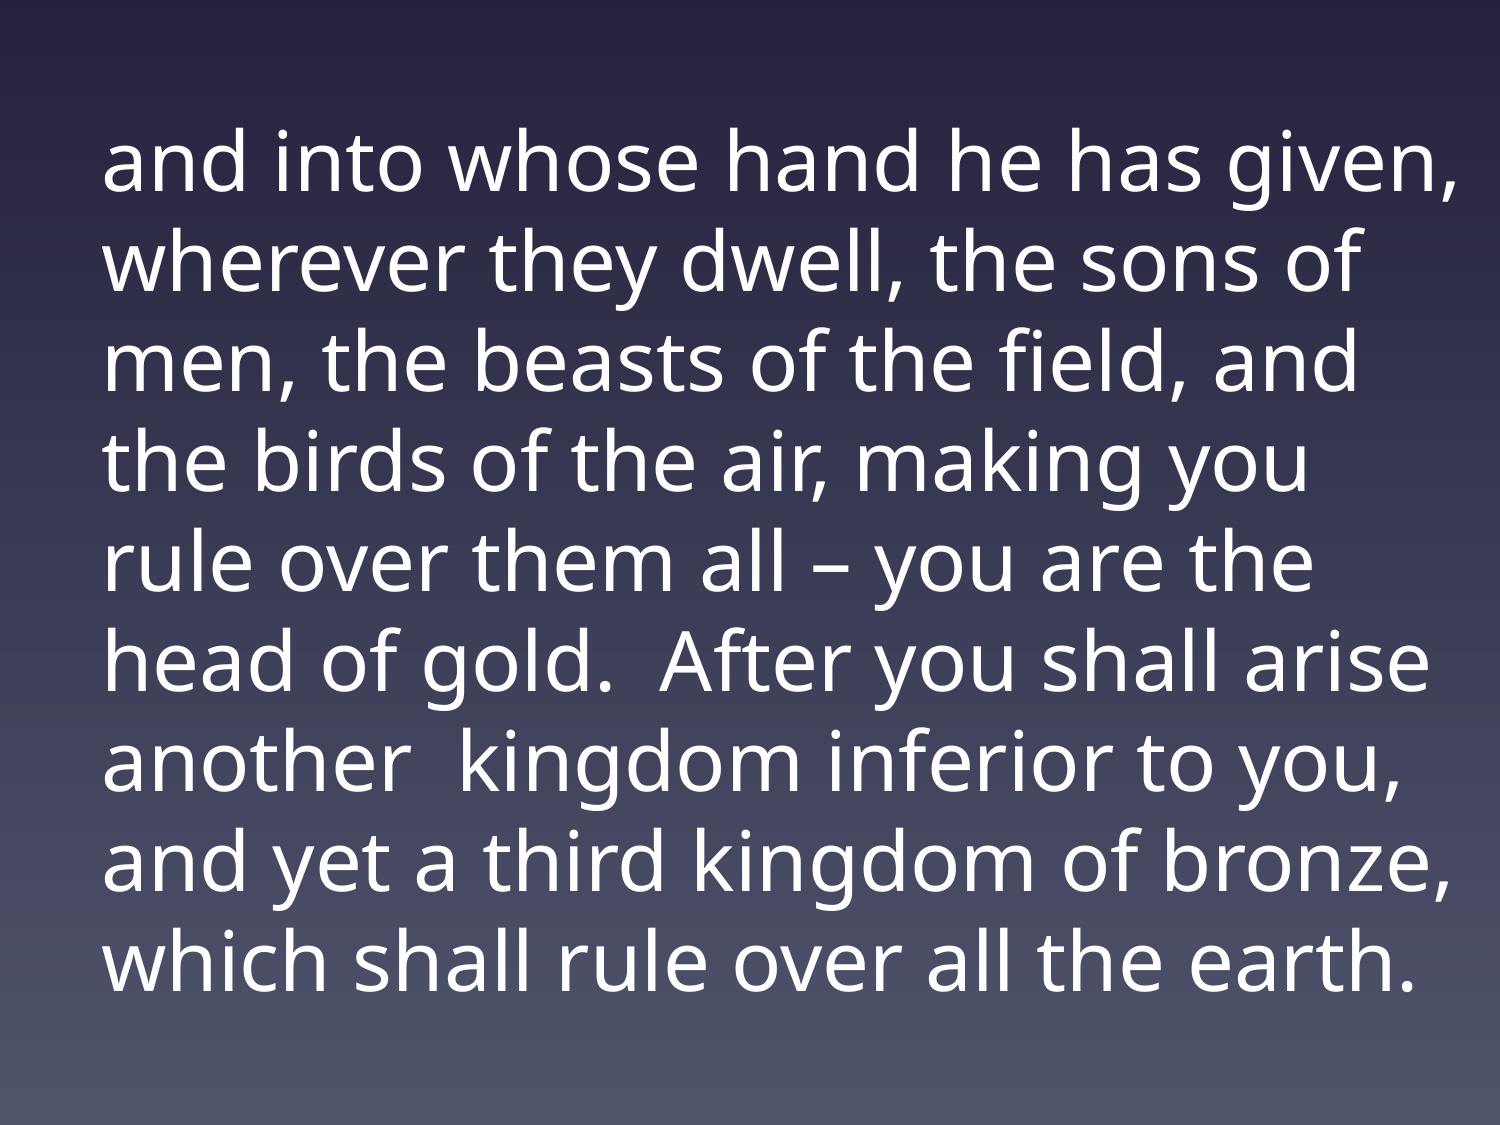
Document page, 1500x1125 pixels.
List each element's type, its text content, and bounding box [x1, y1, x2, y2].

text_box and into whose hand he has given, wherever they dwell, the sons of men, the beasts of the field, and the birds of the air, making you rule over them all – you are the head of gold. After you shall arise another kingdom inferior to you, and yet a third kingdom of bronze, which shall rule over all the earth. [86, 100, 1478, 1016]
